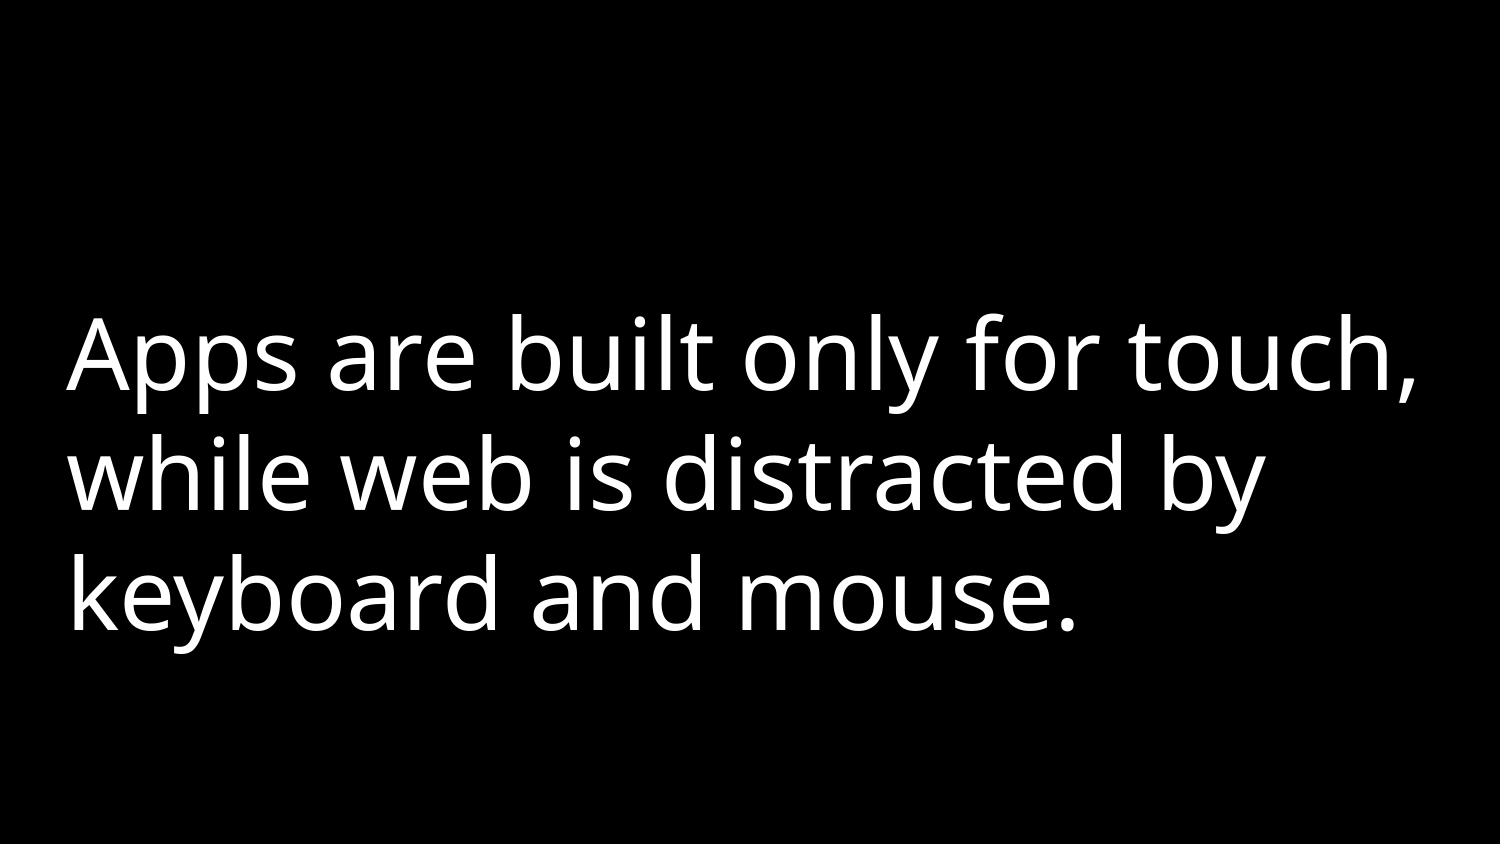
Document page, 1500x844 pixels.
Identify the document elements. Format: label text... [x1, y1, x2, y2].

title Apps are built only for touch, while web is distracted by keyboard and mouse. [51, 275, 1449, 766]
